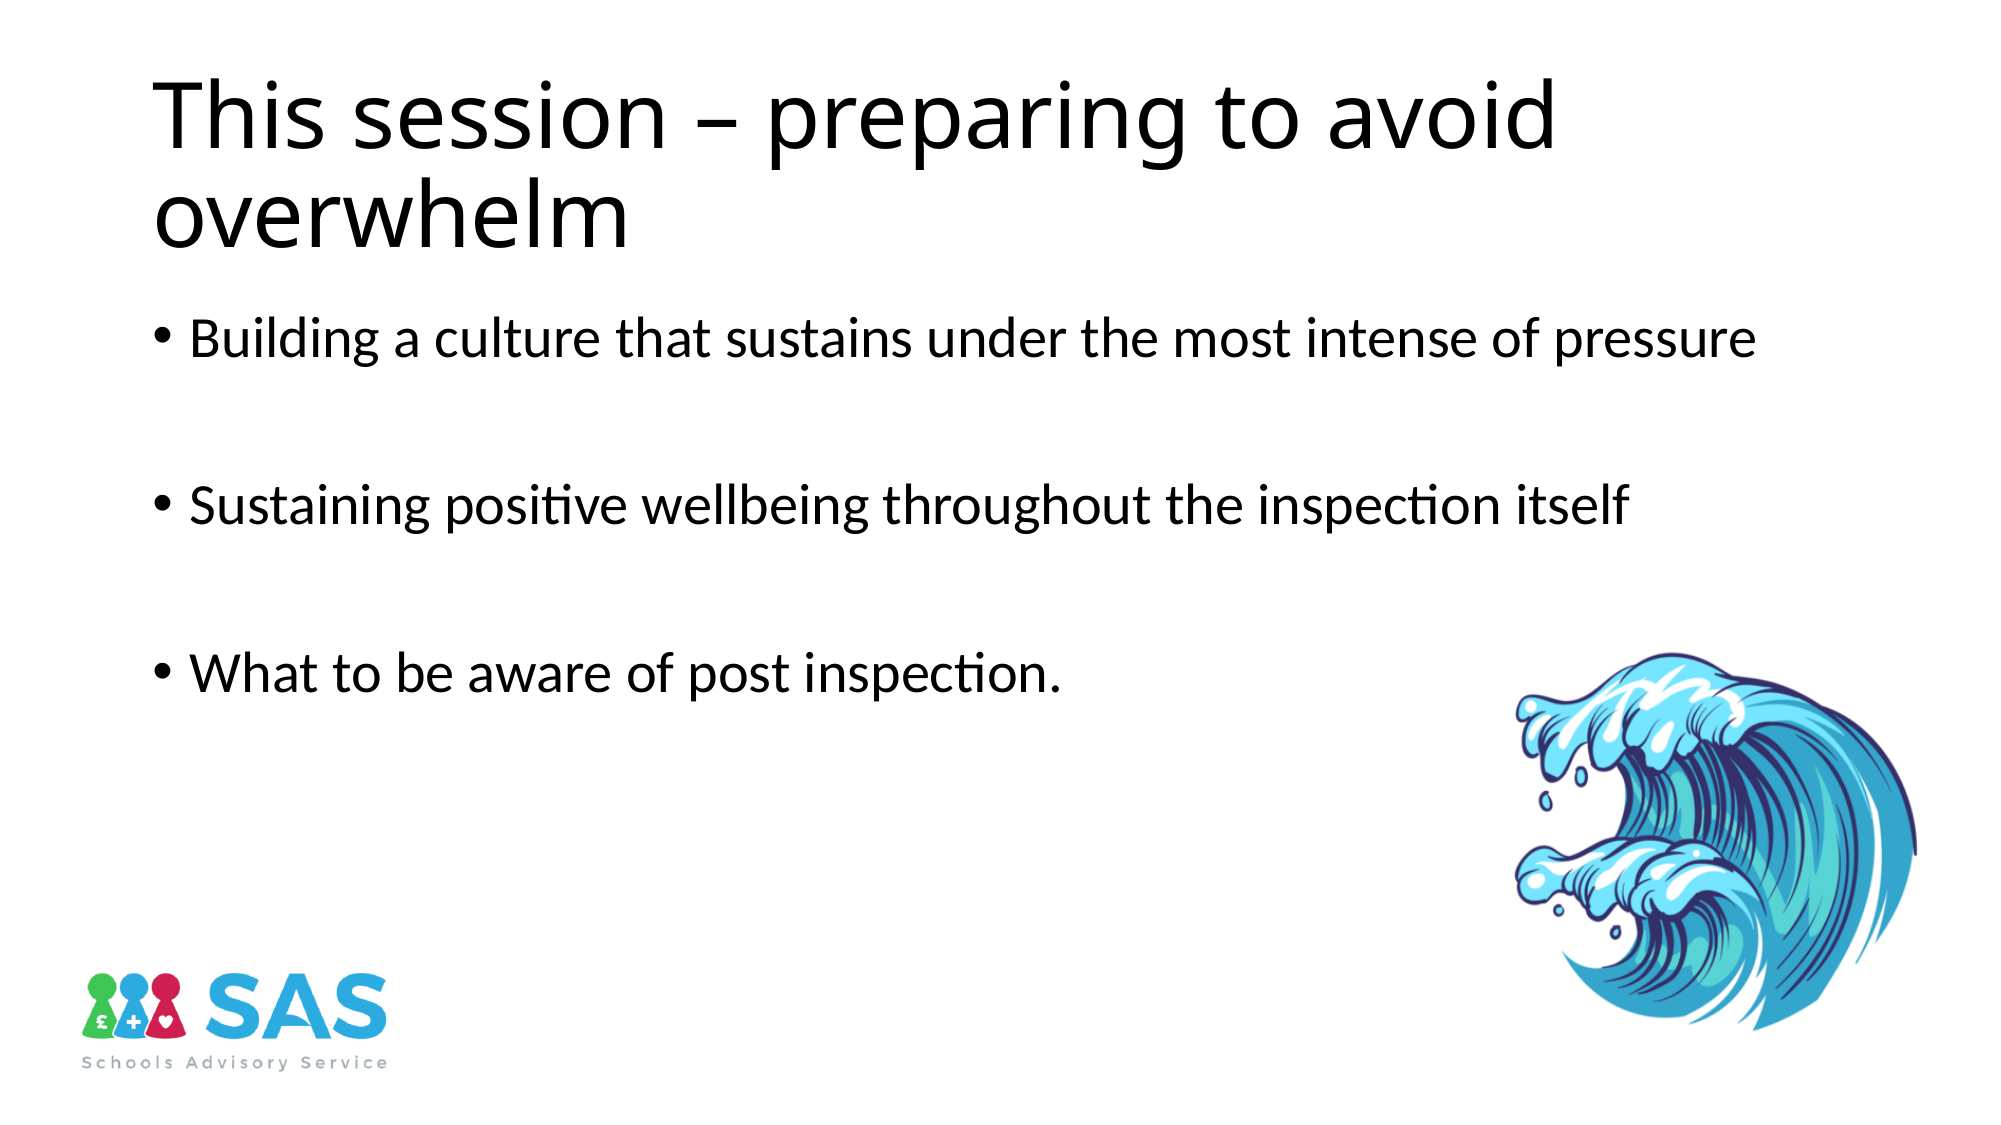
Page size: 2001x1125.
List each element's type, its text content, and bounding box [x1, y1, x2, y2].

picture [71, 958, 402, 1086]
title This session – preparing to avoid overwhelm [137, 59, 1863, 278]
list Building a culture that sustains under the most intense of pressure Sustaining positive wellbeing throughout the inspection itself What to be aware of post inspection. [137, 299, 1863, 1014]
picture [1495, 634, 1937, 1050]
